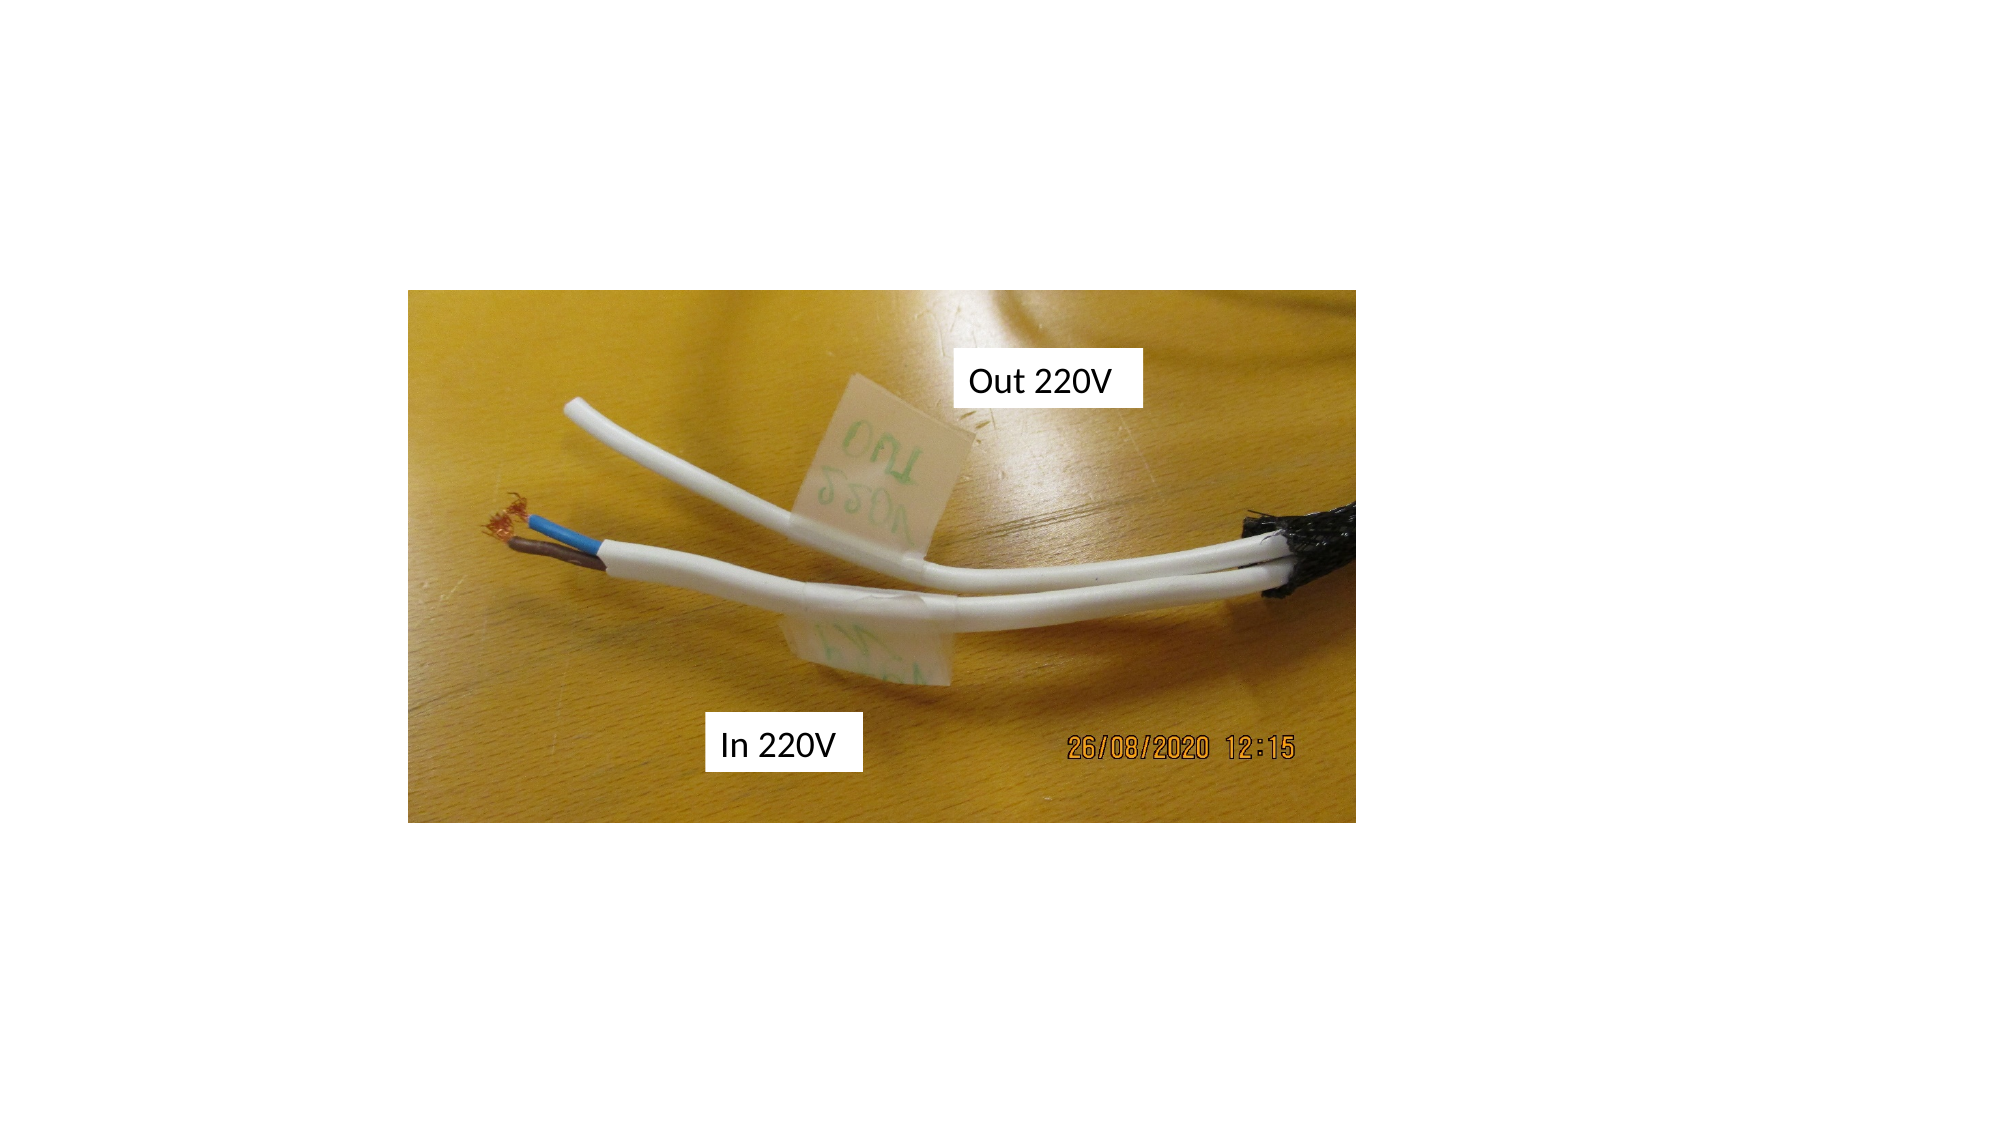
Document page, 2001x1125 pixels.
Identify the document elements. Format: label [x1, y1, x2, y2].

picture [408, 289, 1356, 823]
